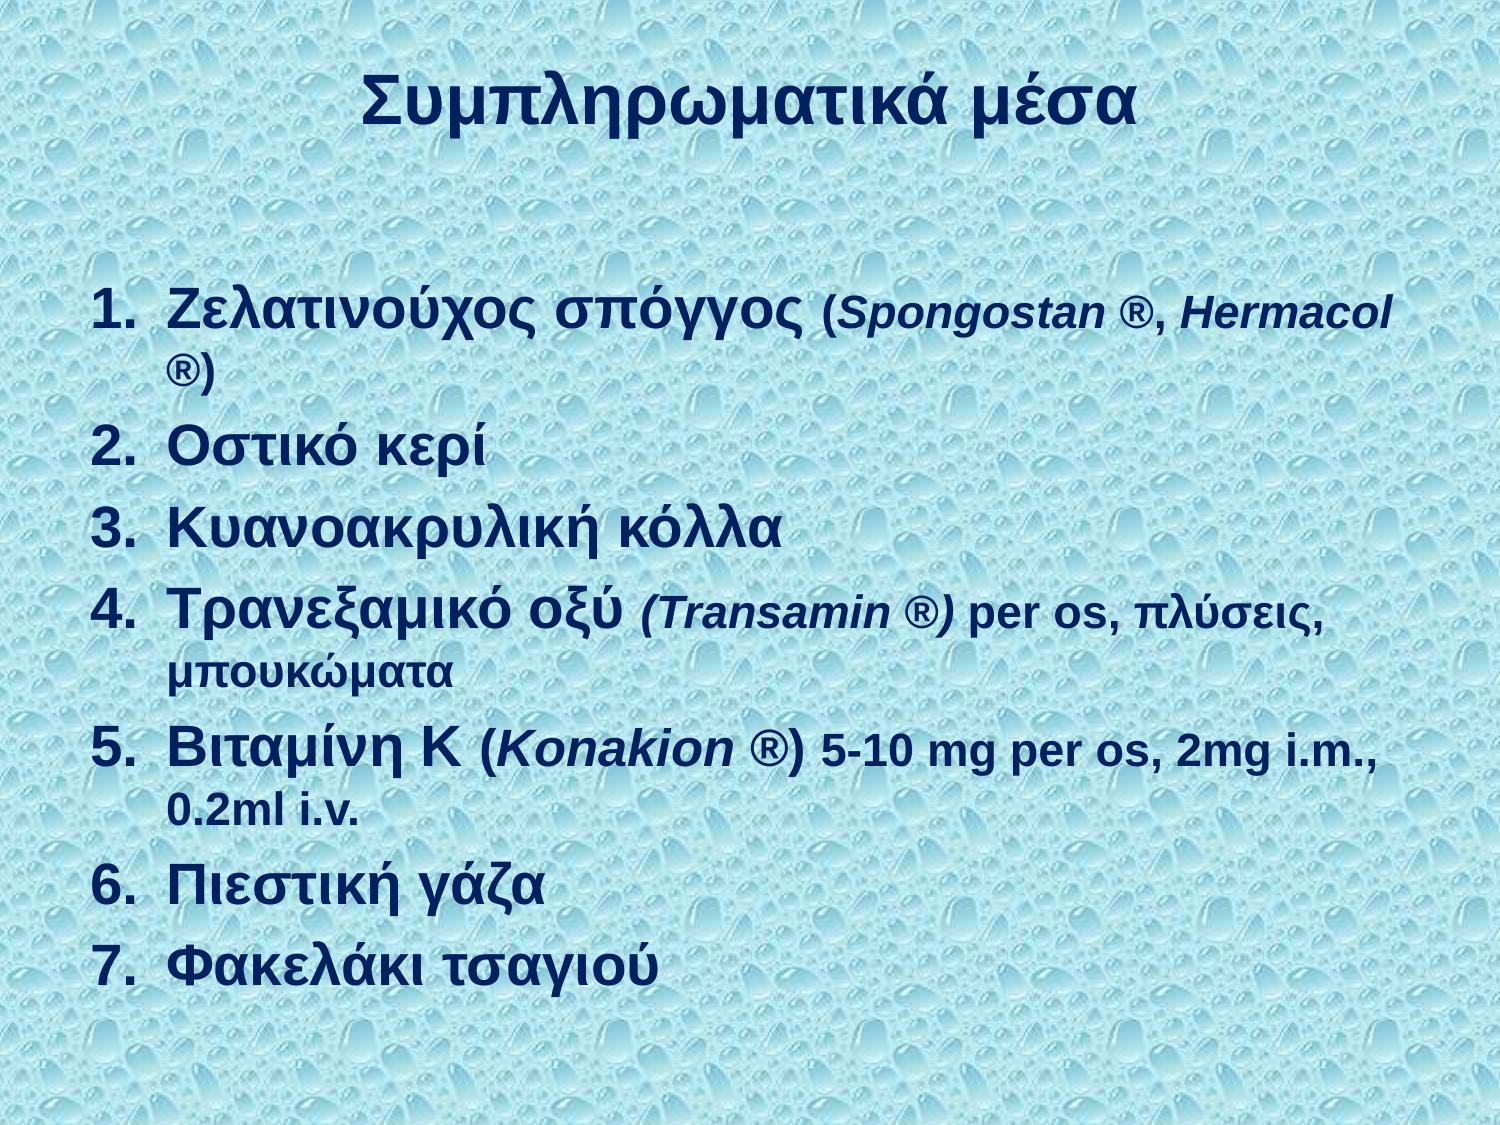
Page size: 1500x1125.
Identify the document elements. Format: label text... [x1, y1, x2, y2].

title Συμπληρωματικά μέσα [75, 45, 1425, 233]
picture [0, 0, 1500, 1125]
list Ζελατινούχος σπόγγος (Spongostan ®, Hermacol ®) Οστικό κερί Κυανοακρυλική κόλλα Τρανεξαμικό οξύ (Transamin ®) per os, πλύσεις, μπουκώματα Βιταμίνη Κ (Konakion ®) 5-10 mg per os, 2mg i.m., 0.2ml i.v. Πιεστική γάζα Φακελάκι τσαγιού [75, 262, 1425, 1005]
